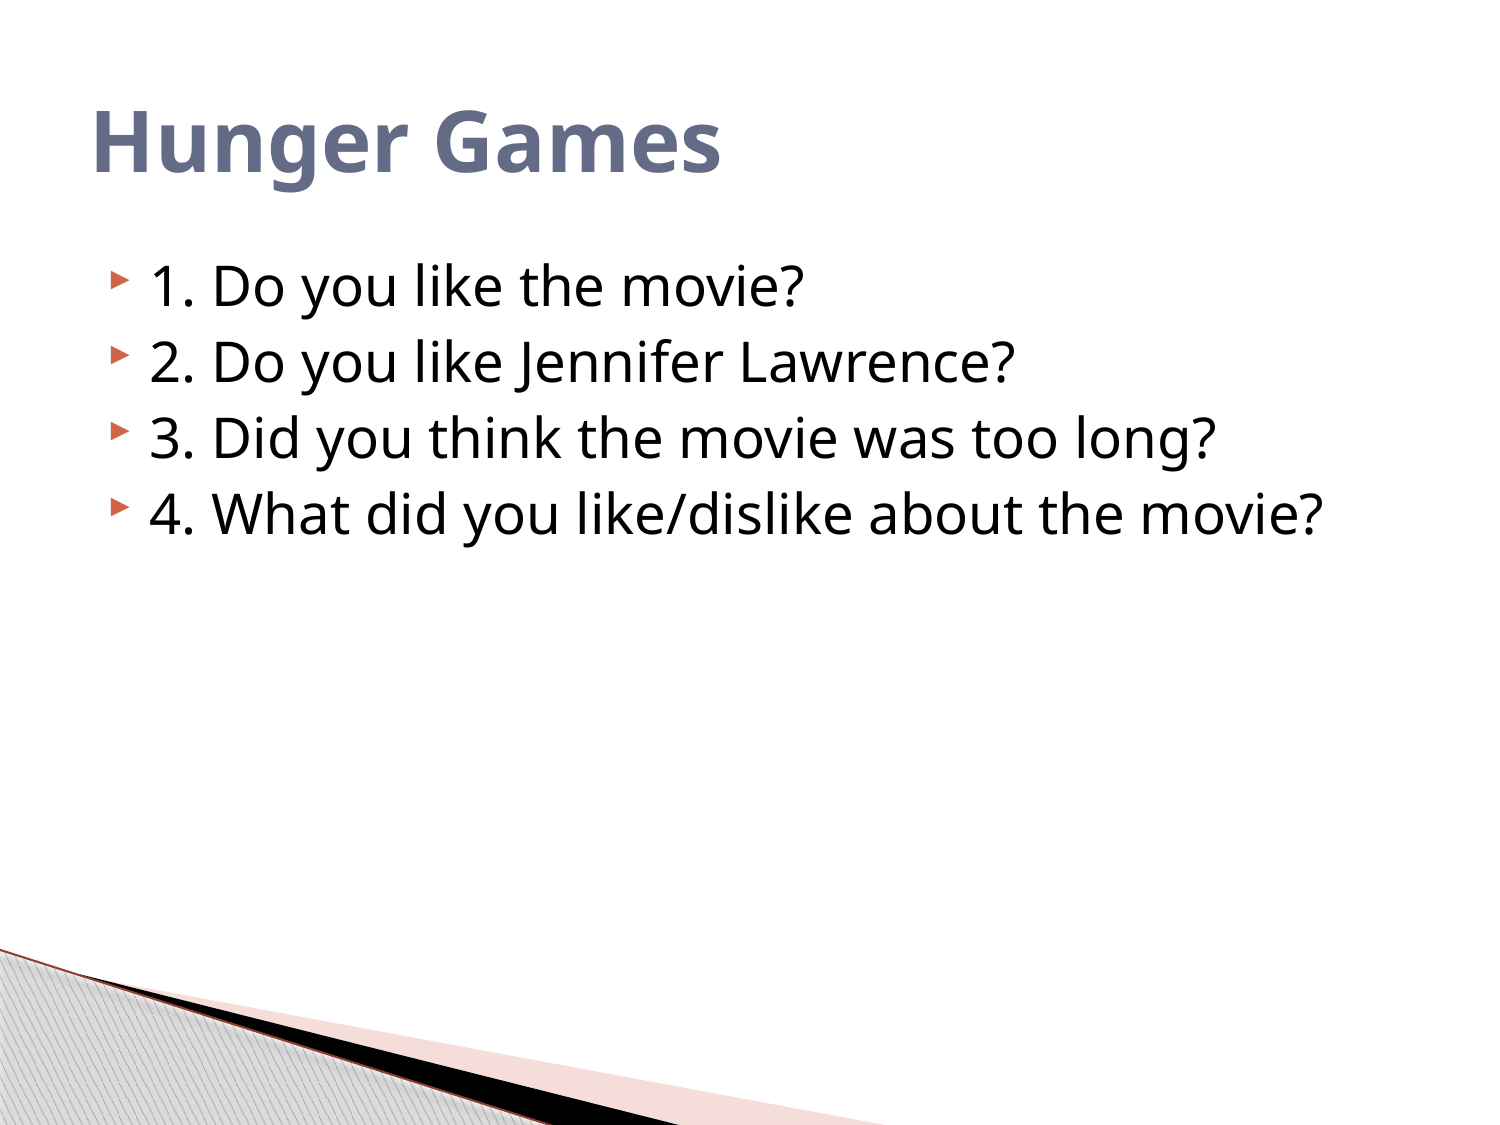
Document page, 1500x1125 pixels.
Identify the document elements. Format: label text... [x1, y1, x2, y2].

title Hunger Games [75, 45, 1425, 233]
list 1. Do you like the movie? 2. Do you like Jennifer Lawrence? 3. Did you think the movie was too long? 4. What did you like/dislike about the movie? [75, 243, 1425, 986]
